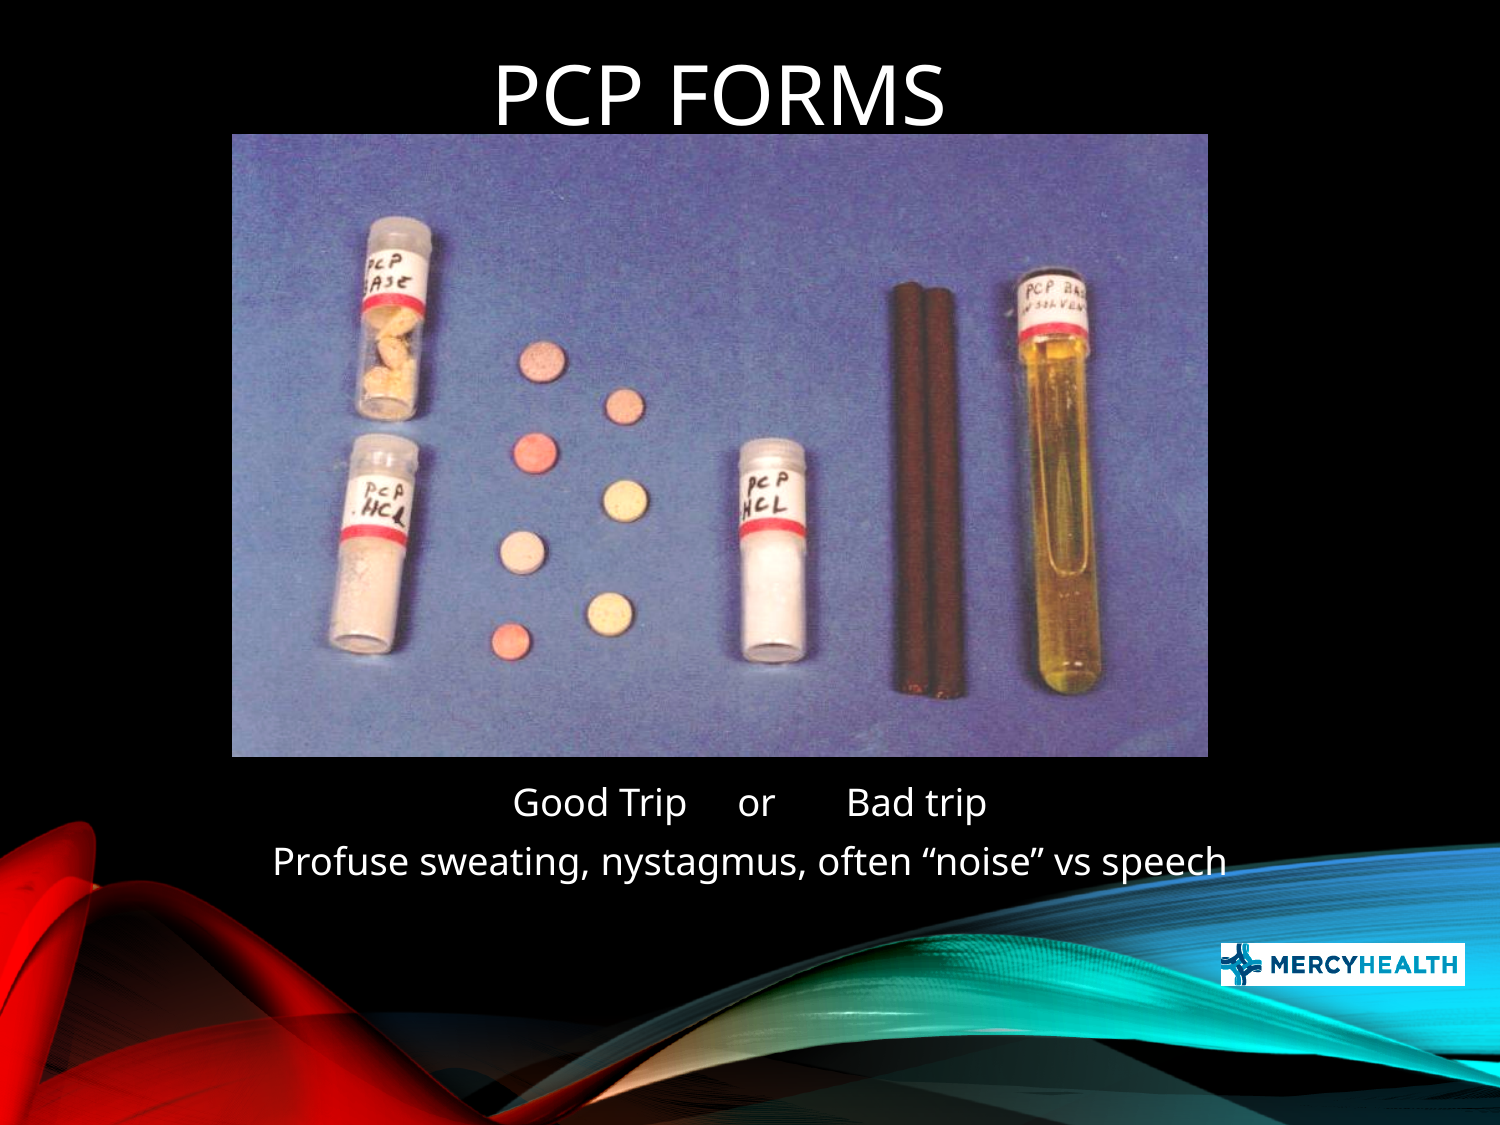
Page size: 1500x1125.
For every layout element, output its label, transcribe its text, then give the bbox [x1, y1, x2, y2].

picture [231, 133, 1208, 757]
title PCP forms [191, 26, 1248, 151]
list Good Trip or Bad trip Profuse sweating, nystagmus, often “noise” vs speech [97, 597, 1403, 892]
picture [0, 819, 1500, 1125]
